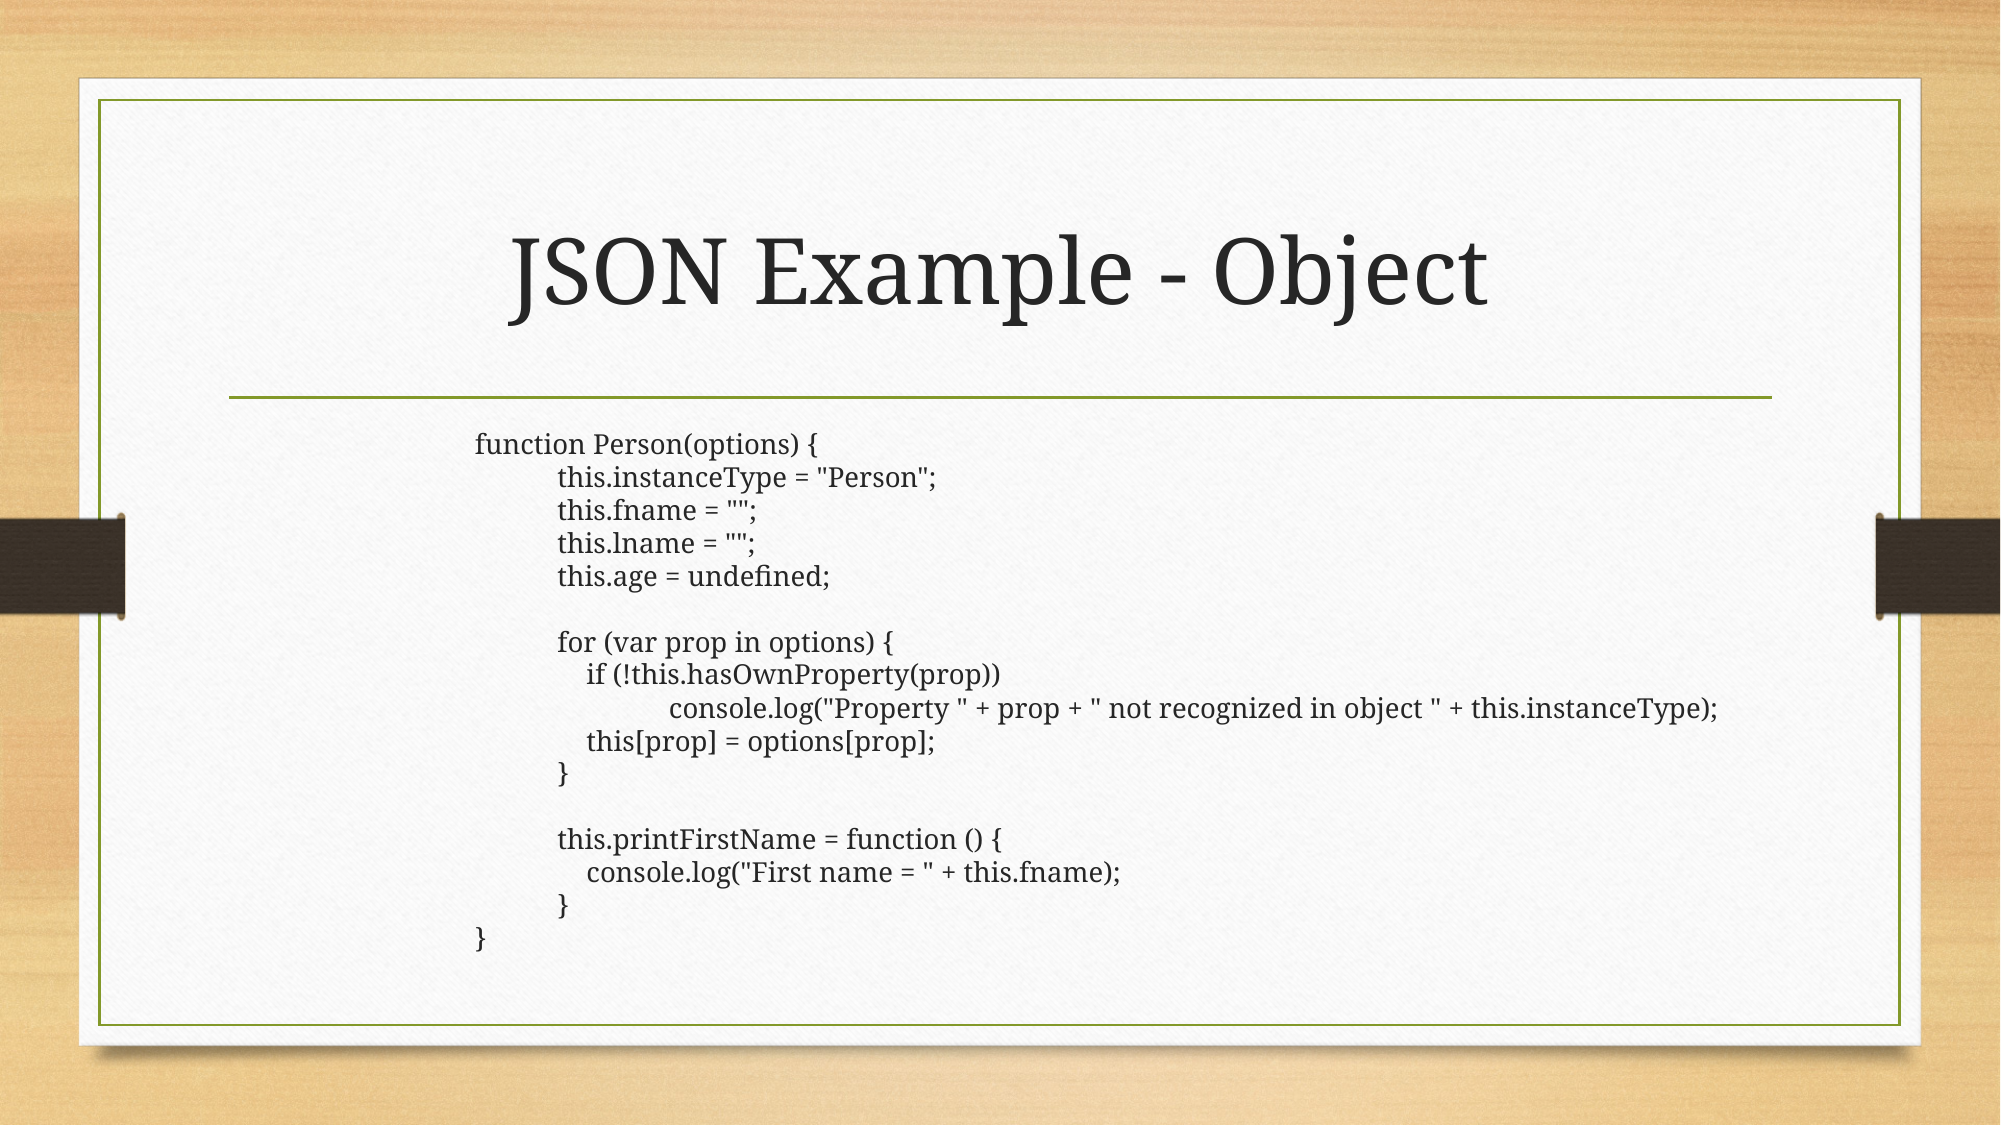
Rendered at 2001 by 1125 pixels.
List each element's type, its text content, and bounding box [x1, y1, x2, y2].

picture [0, 0, 2001, 1125]
list function Person(options) { this.instanceType = "Person"; this.fname = ""; this.lname = ""; this.age = undefined; for (var prop in options) { if (!this.hasOwnProperty(prop)) console.log("Property " + prop + " not recognized in object " + this.instanceType); this[prop] = options[prop]; } this.printFirstName = function () { console.log("First name = " + this.fname); } } [212, 419, 1788, 964]
title JSON Example - Object [212, 161, 1788, 375]
